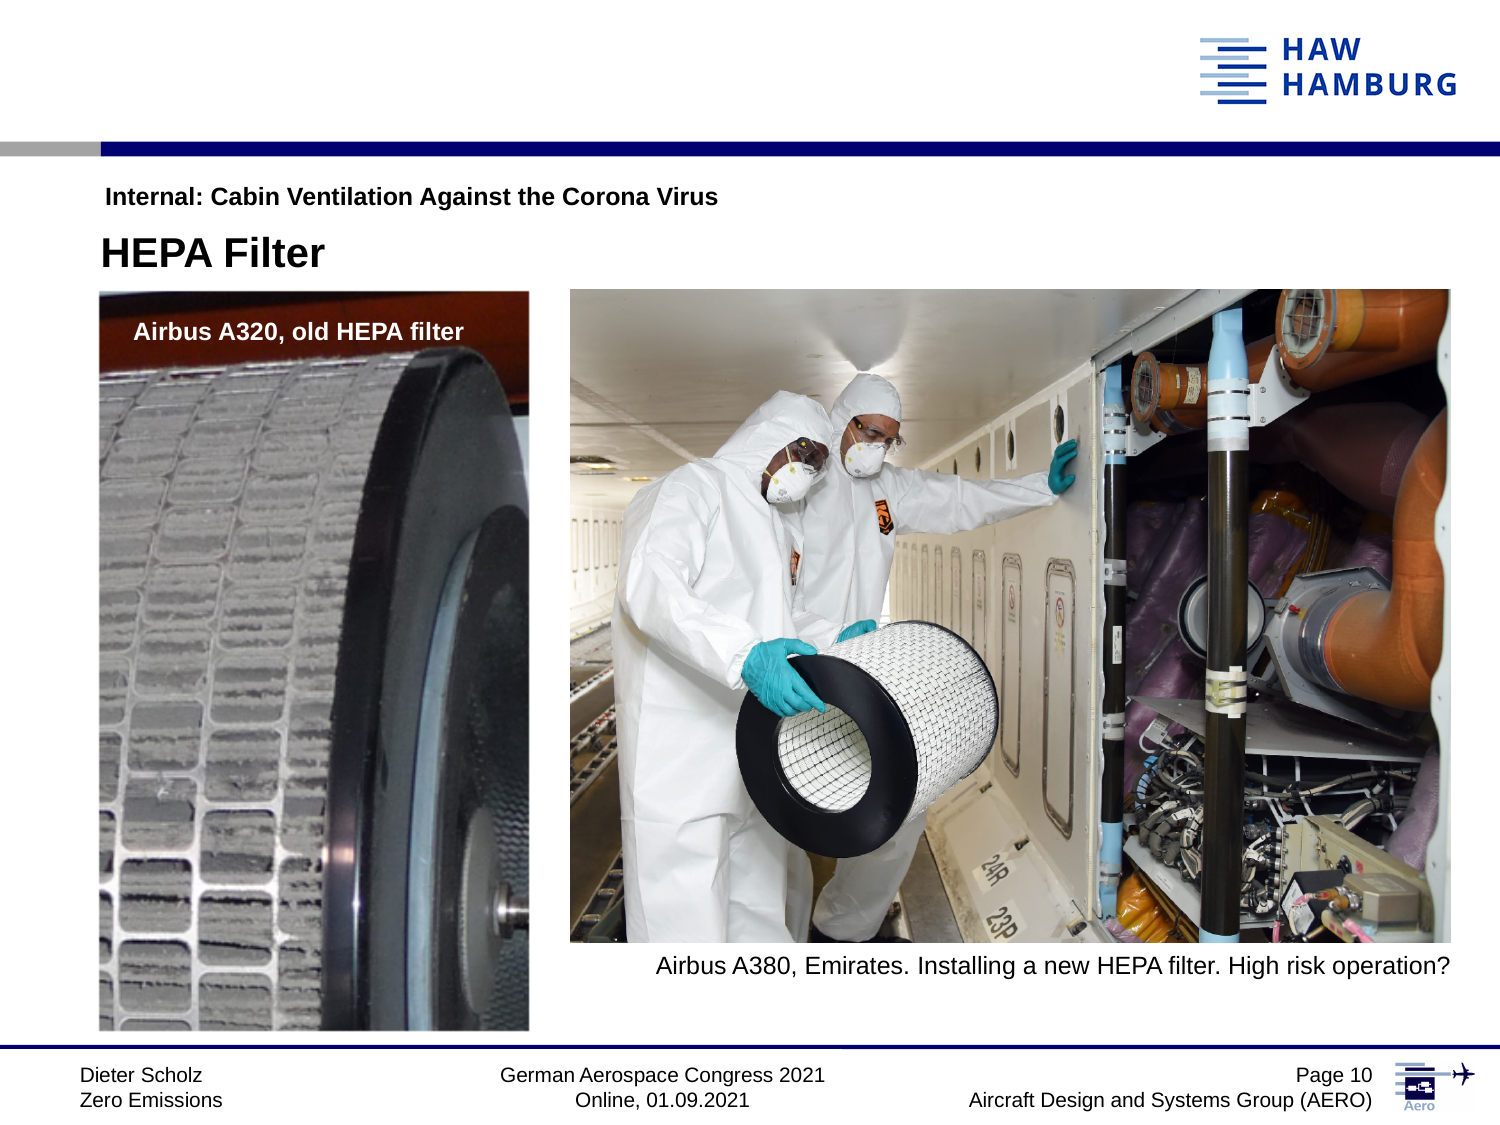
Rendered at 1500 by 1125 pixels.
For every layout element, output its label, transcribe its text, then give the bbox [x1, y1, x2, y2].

picture [1393, 1060, 1477, 1112]
picture [1178, 16, 1476, 126]
picture [96, 288, 533, 1035]
picture [570, 289, 1451, 943]
text_box Airbus A380, Emirates. Installing a new HEPA filter. High risk operation? [641, 941, 1475, 987]
text_box Internal: Cabin Ventilation Against the Corona Virus [92, 173, 1418, 217]
text_box HEPA Filter [85, 214, 1469, 288]
